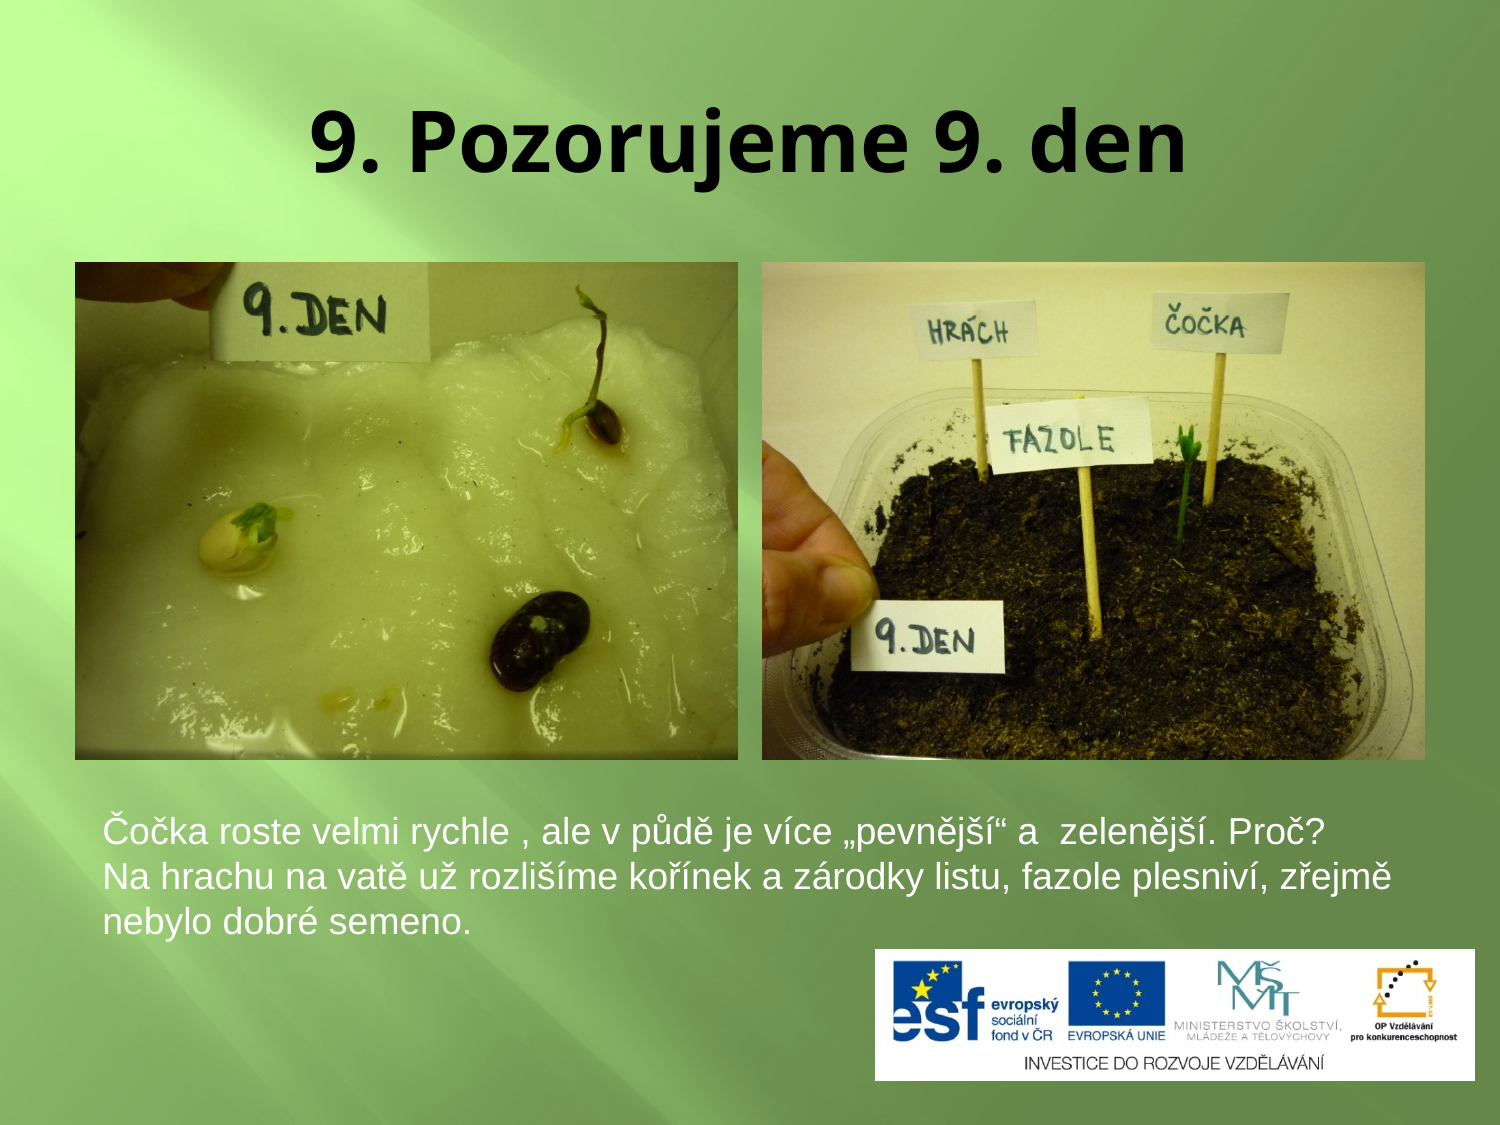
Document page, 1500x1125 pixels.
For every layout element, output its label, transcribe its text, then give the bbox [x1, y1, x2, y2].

title 9. Pozorujeme 9. den [75, 45, 1425, 233]
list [762, 262, 1426, 760]
text_box Čočka roste velmi rychle , ale v půdě je více „pevnější“ a zelenější. Proč? Na hrachu na vatě už rozlišíme kořínek a zárodky listu, fazole plesniví, zřejmě nebylo dobré semeno. [87, 799, 1438, 950]
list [74, 262, 738, 760]
picture [874, 949, 1476, 1081]
